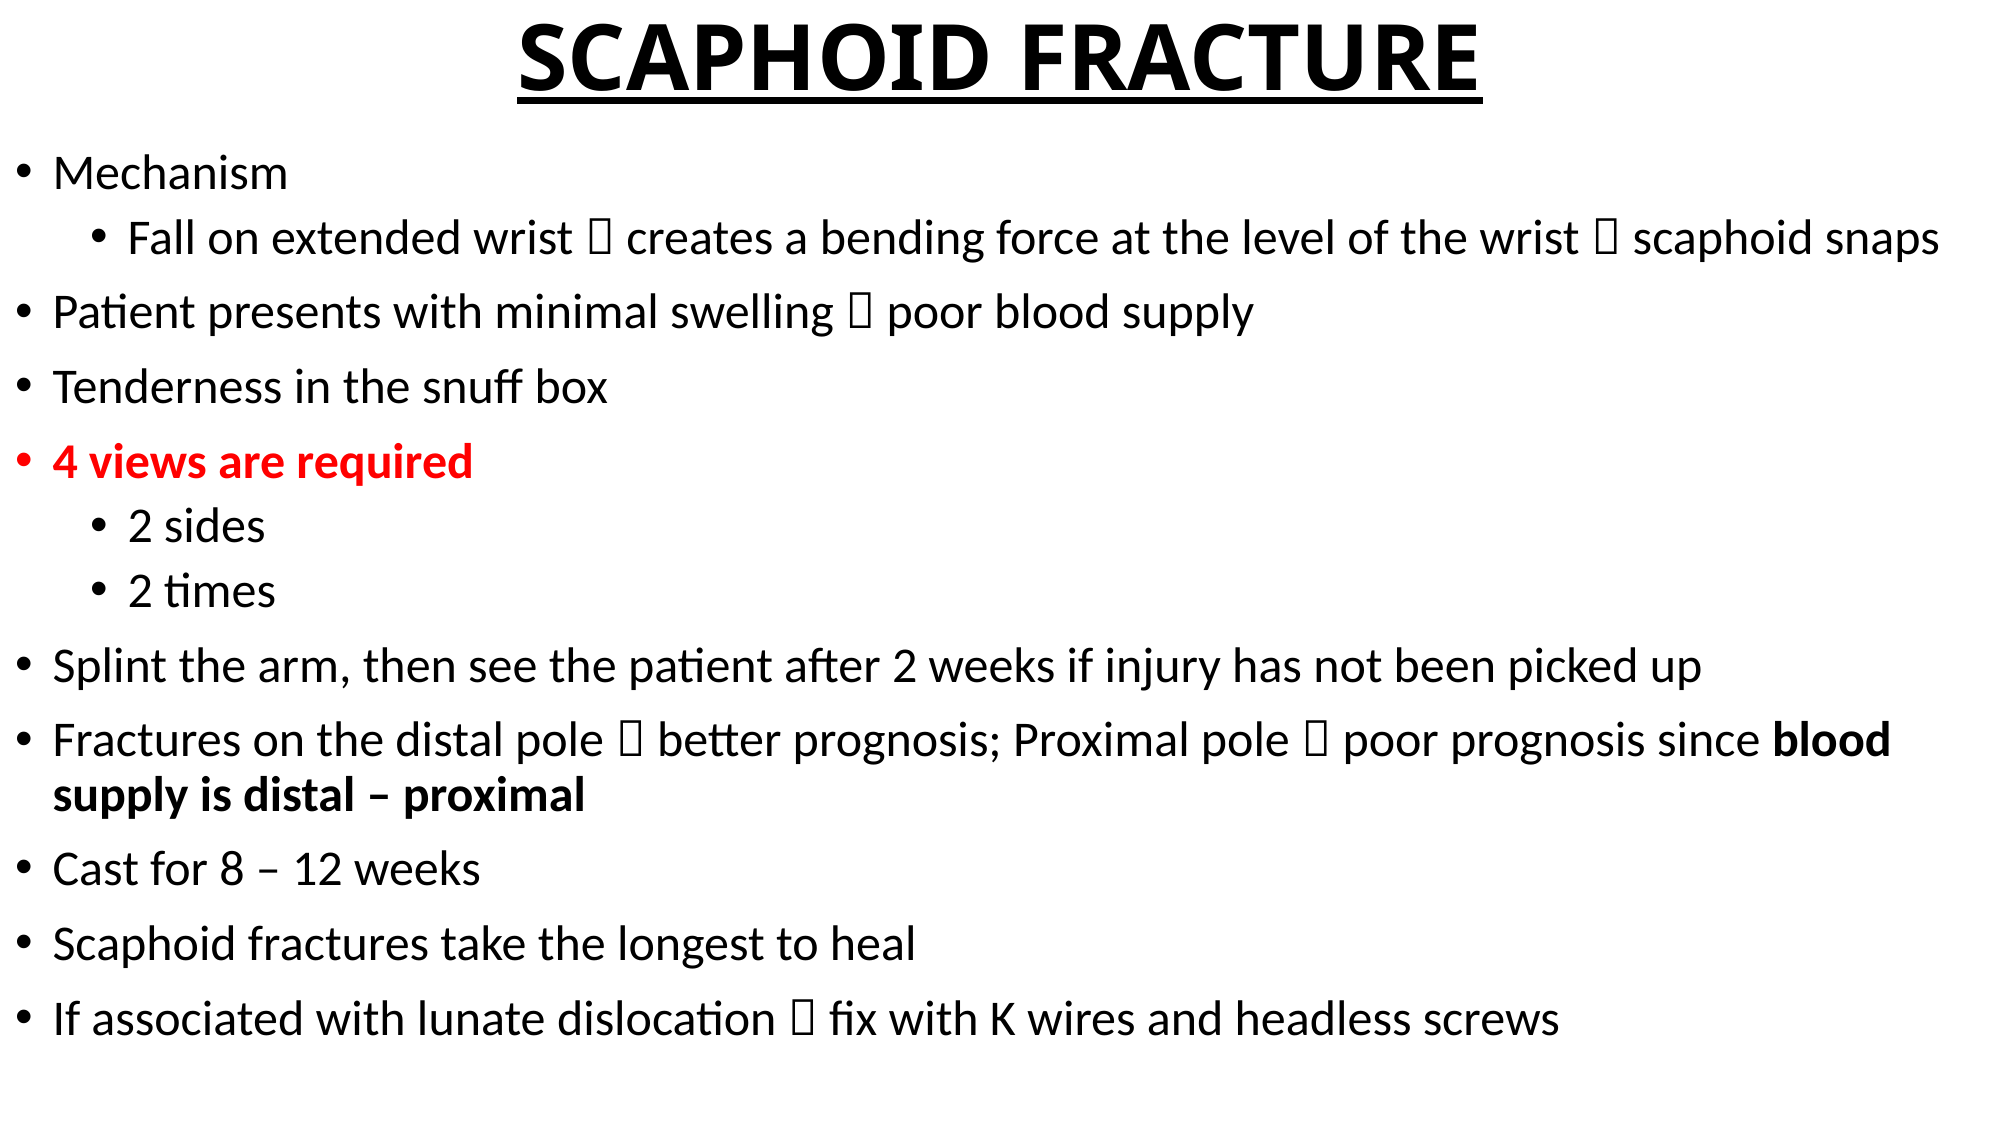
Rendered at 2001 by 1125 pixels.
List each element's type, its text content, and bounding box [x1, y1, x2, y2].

list Mechanism Fall on extended wrist  creates a bending force at the level of the wrist  scaphoid snaps Patient presents with minimal swelling  poor blood supply Tenderness in the snuff box 4 views are required 2 sides 2 times Splint the arm, then see the patient after 2 weeks if injury has not been picked up Fractures on the distal pole  better prognosis; Proximal pole  poor prognosis since blood supply is distal – proximal Cast for 8 – 12 weeks Scaphoid fractures take the longest to heal If associated with lunate dislocation  fix with K wires and headless screws [0, 139, 2000, 1125]
title SCAPHOID FRACTURE [0, 0, 2000, 121]
